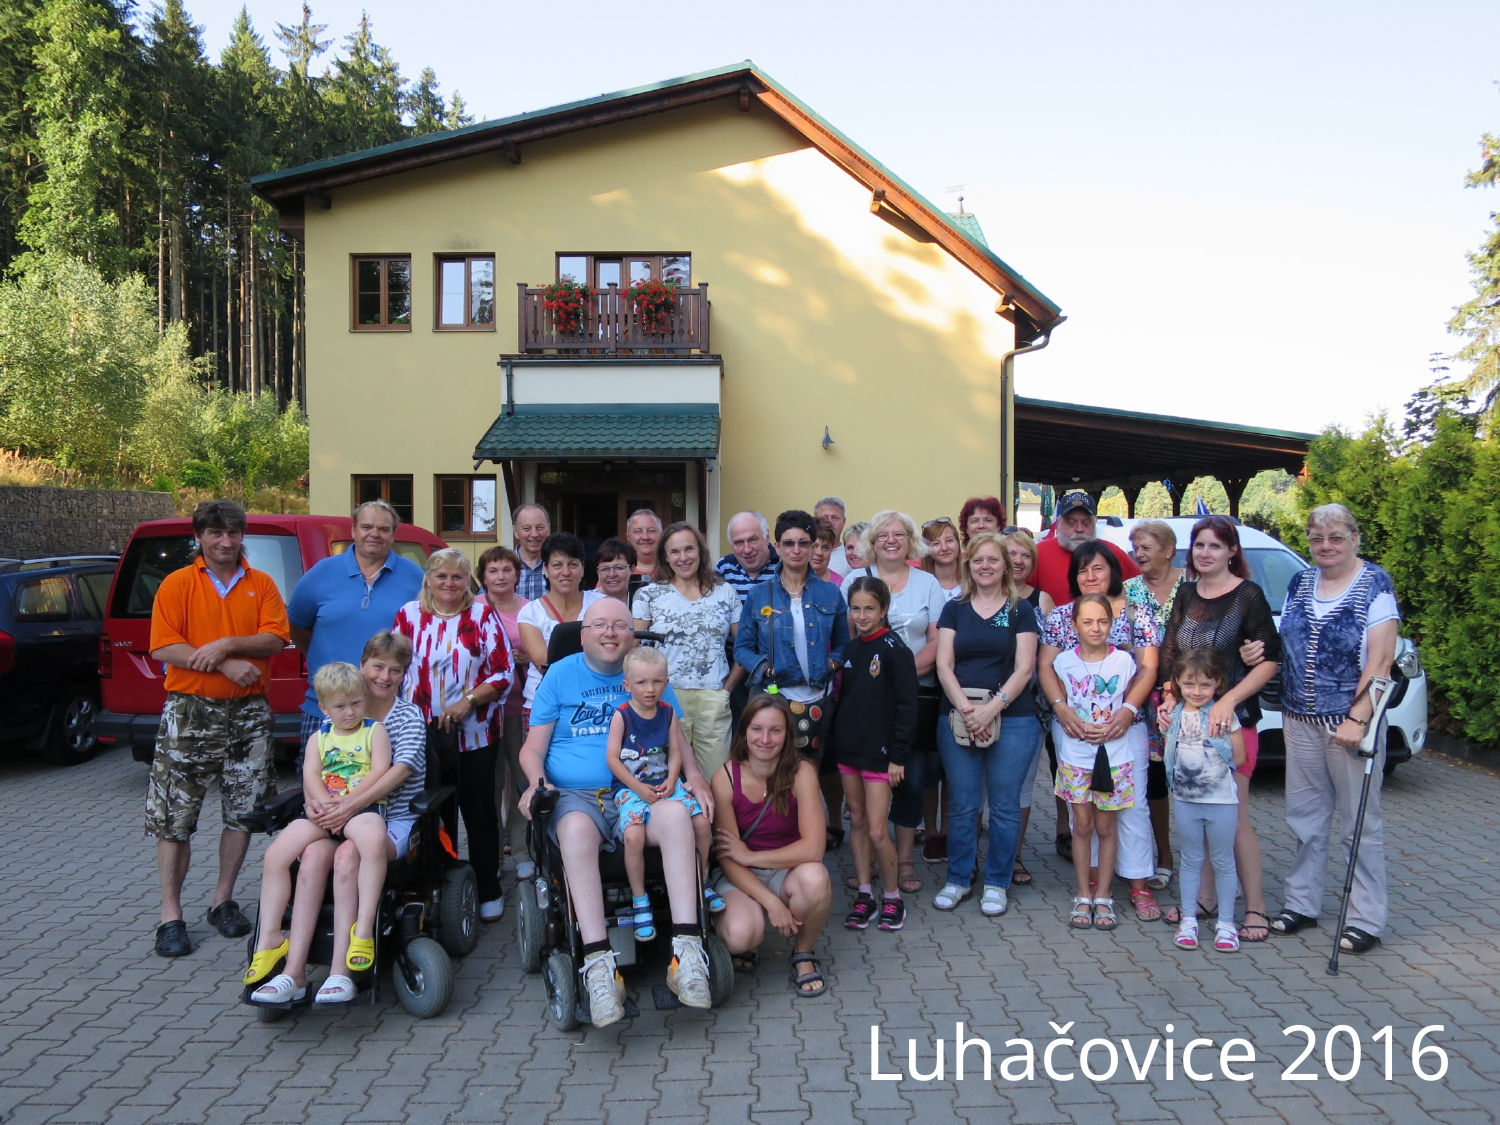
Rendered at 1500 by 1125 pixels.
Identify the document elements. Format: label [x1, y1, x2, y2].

list [0, 0, 1500, 1125]
